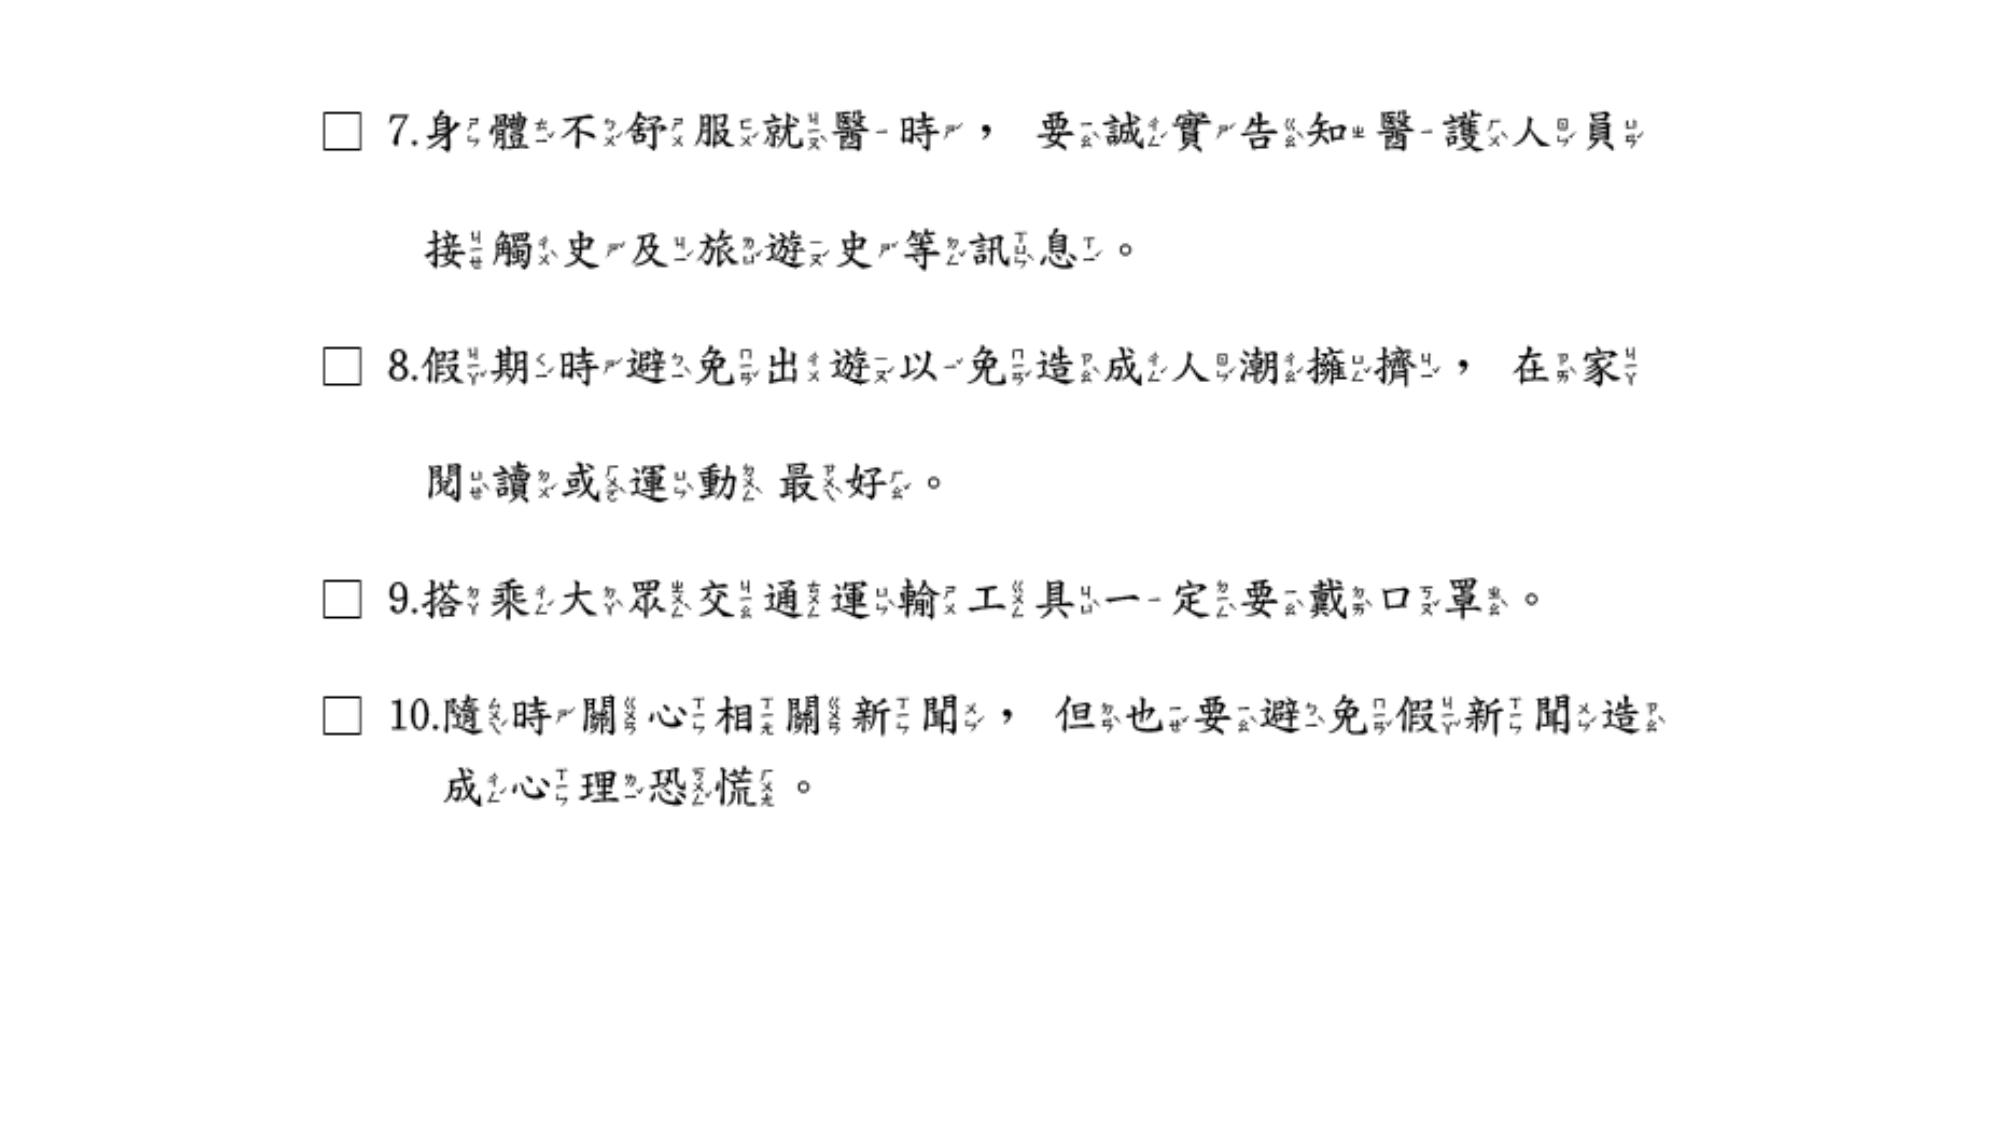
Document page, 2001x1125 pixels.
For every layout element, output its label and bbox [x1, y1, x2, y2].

picture [287, 93, 1734, 831]
